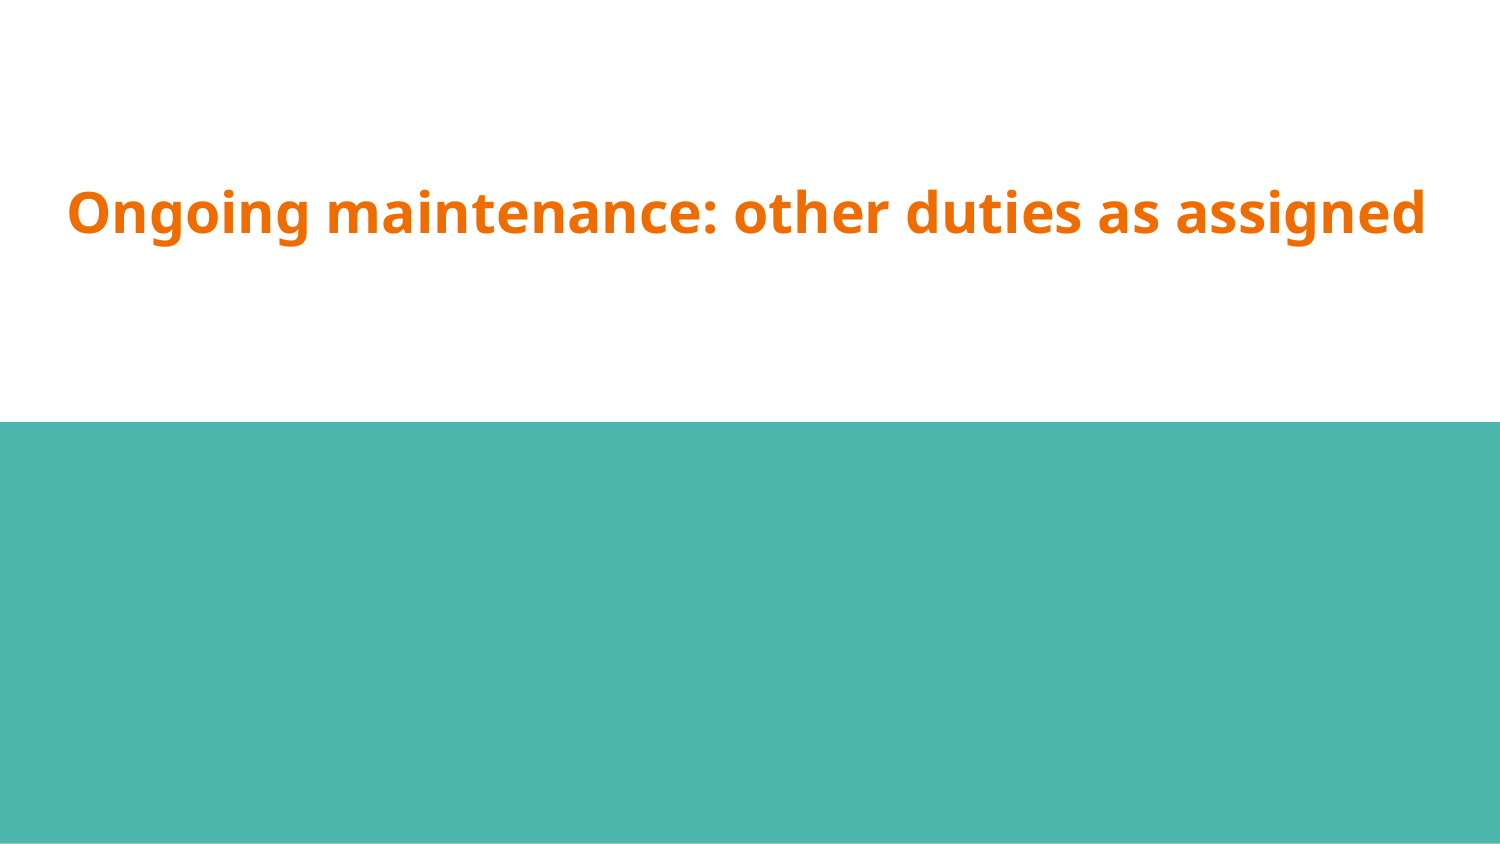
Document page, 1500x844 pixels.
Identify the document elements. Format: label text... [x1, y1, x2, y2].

title Ongoing maintenance: other duties as assigned [51, 133, 1458, 289]
